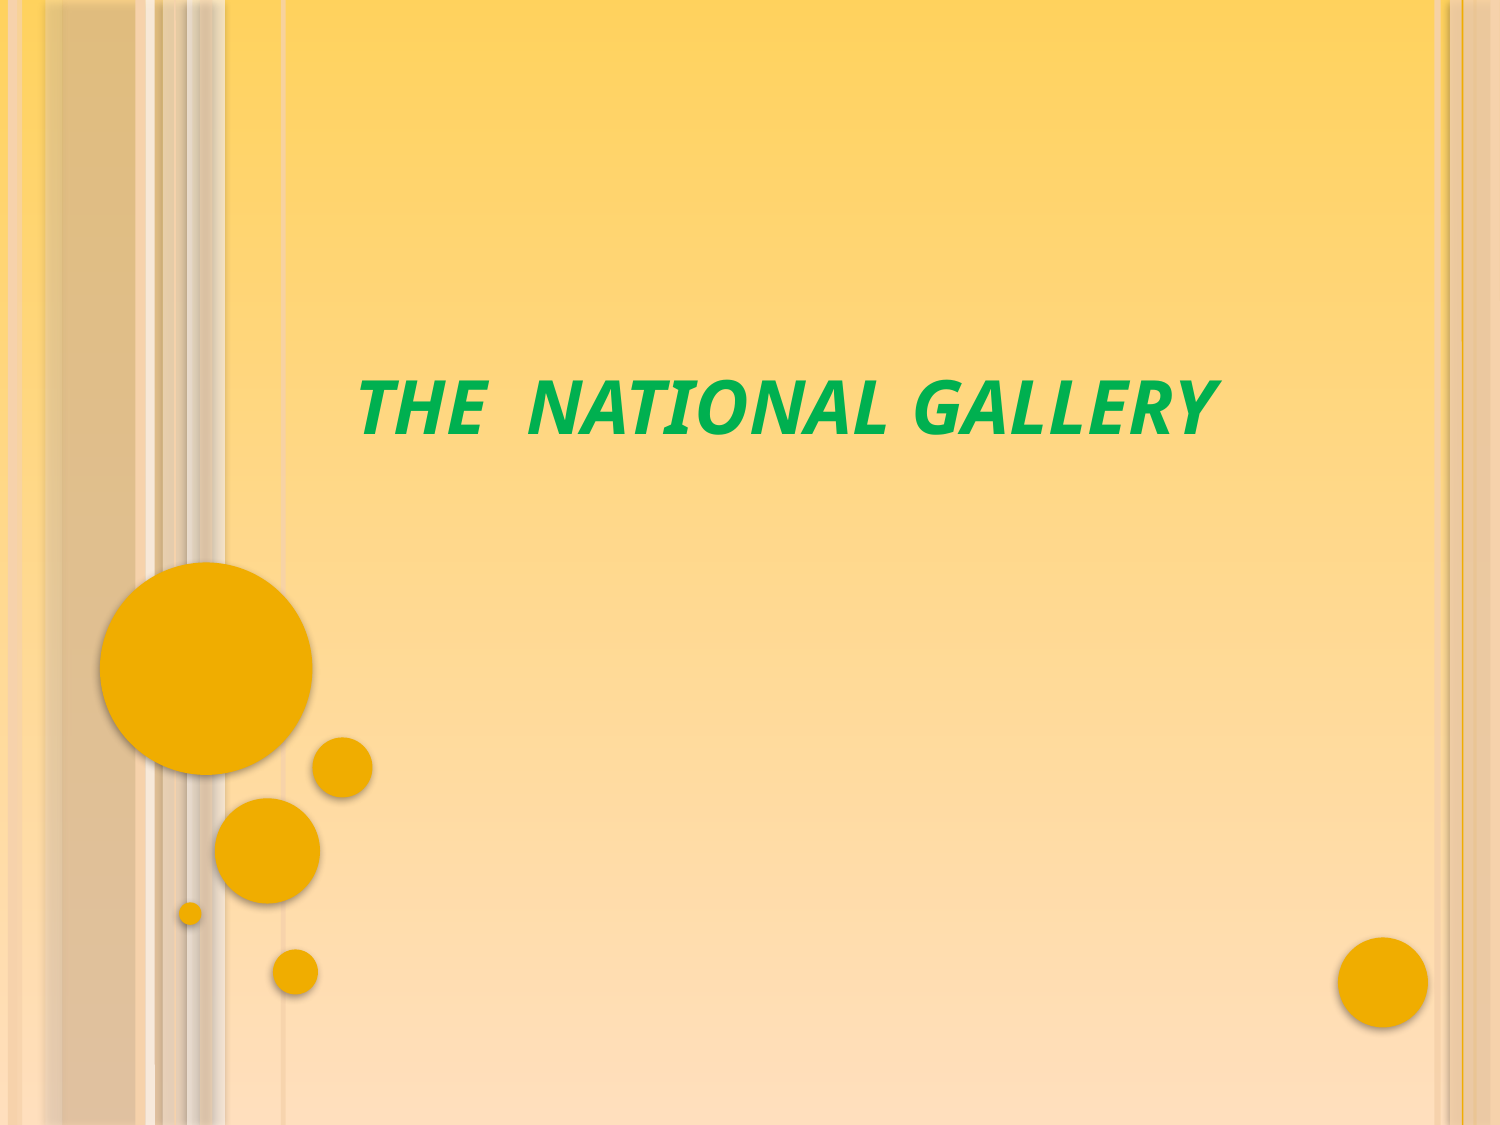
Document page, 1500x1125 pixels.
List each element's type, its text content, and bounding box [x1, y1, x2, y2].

title The National Gallery [242, 326, 1349, 637]
